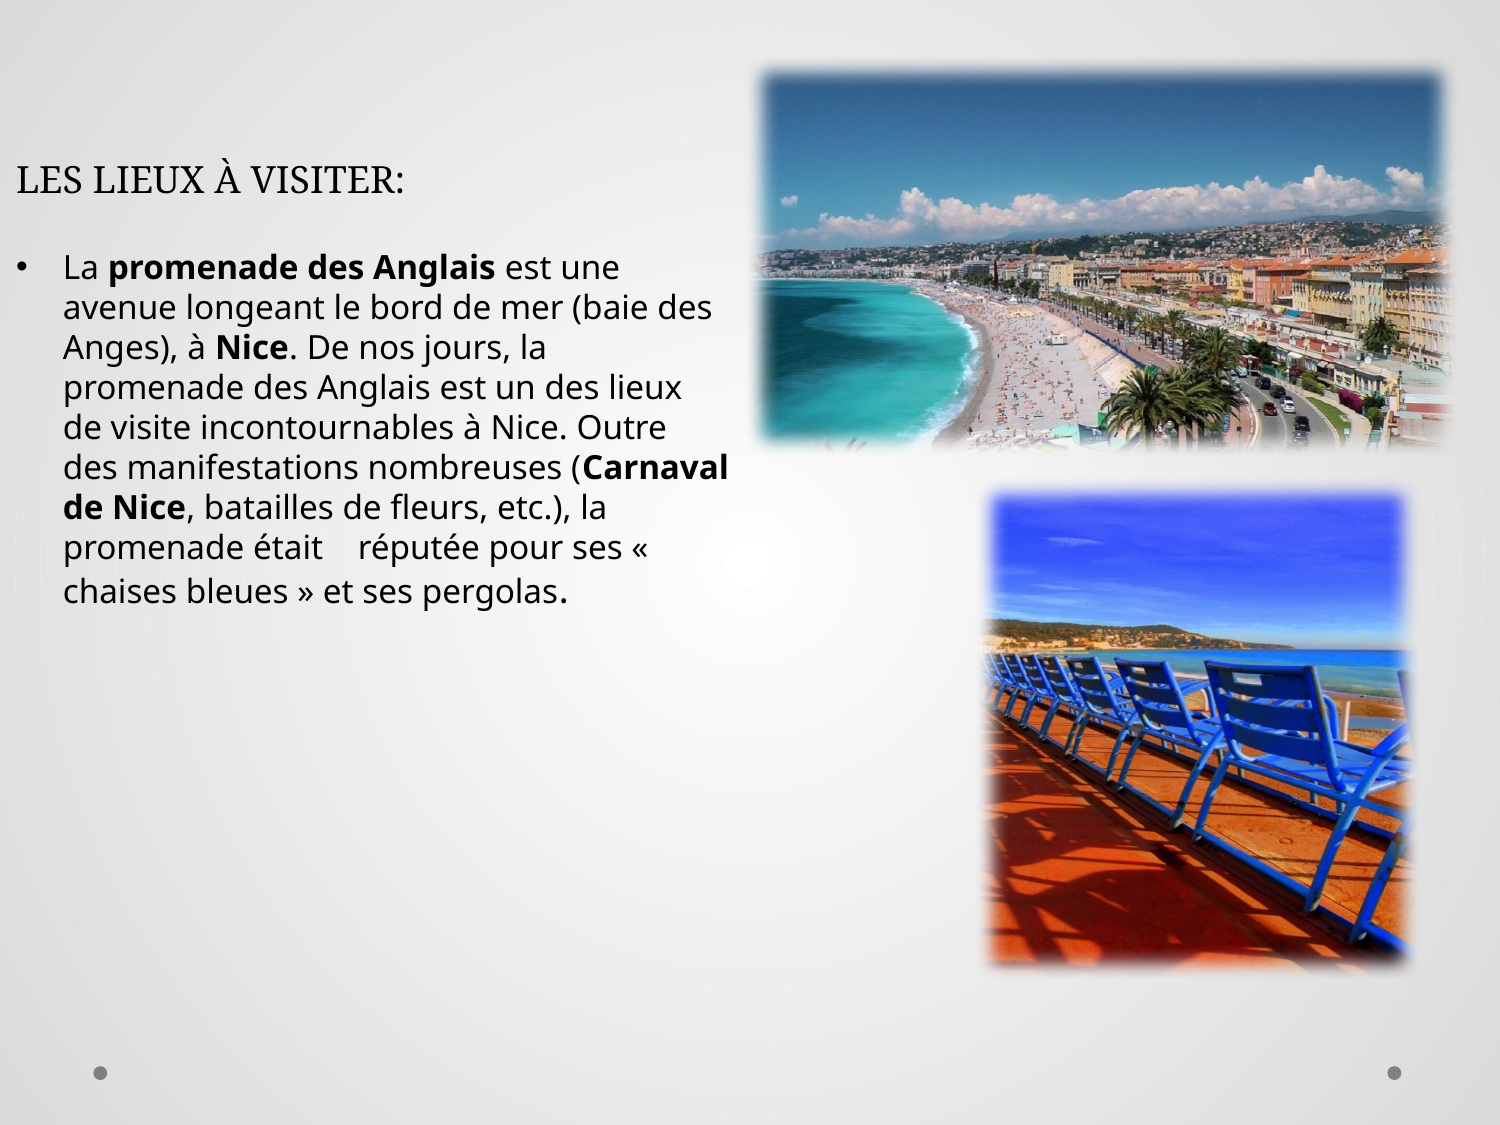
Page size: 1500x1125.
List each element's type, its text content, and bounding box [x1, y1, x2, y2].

picture [974, 476, 1421, 981]
picture [744, 54, 1459, 457]
text_box LES LIEUX À VISITER: La promenade des Anglais est une avenue longeant le bord de mer (baie des Anges), à Nice. De nos jours, la promenade des Anglais est un des lieux de visite incontournables à Nice. Outre des manifestations nombreuses (Carnaval de Nice, batailles de fleurs, etc.), la promenade était réputée pour ses « chaises bleues » et ses pergolas. [1, 148, 746, 619]
